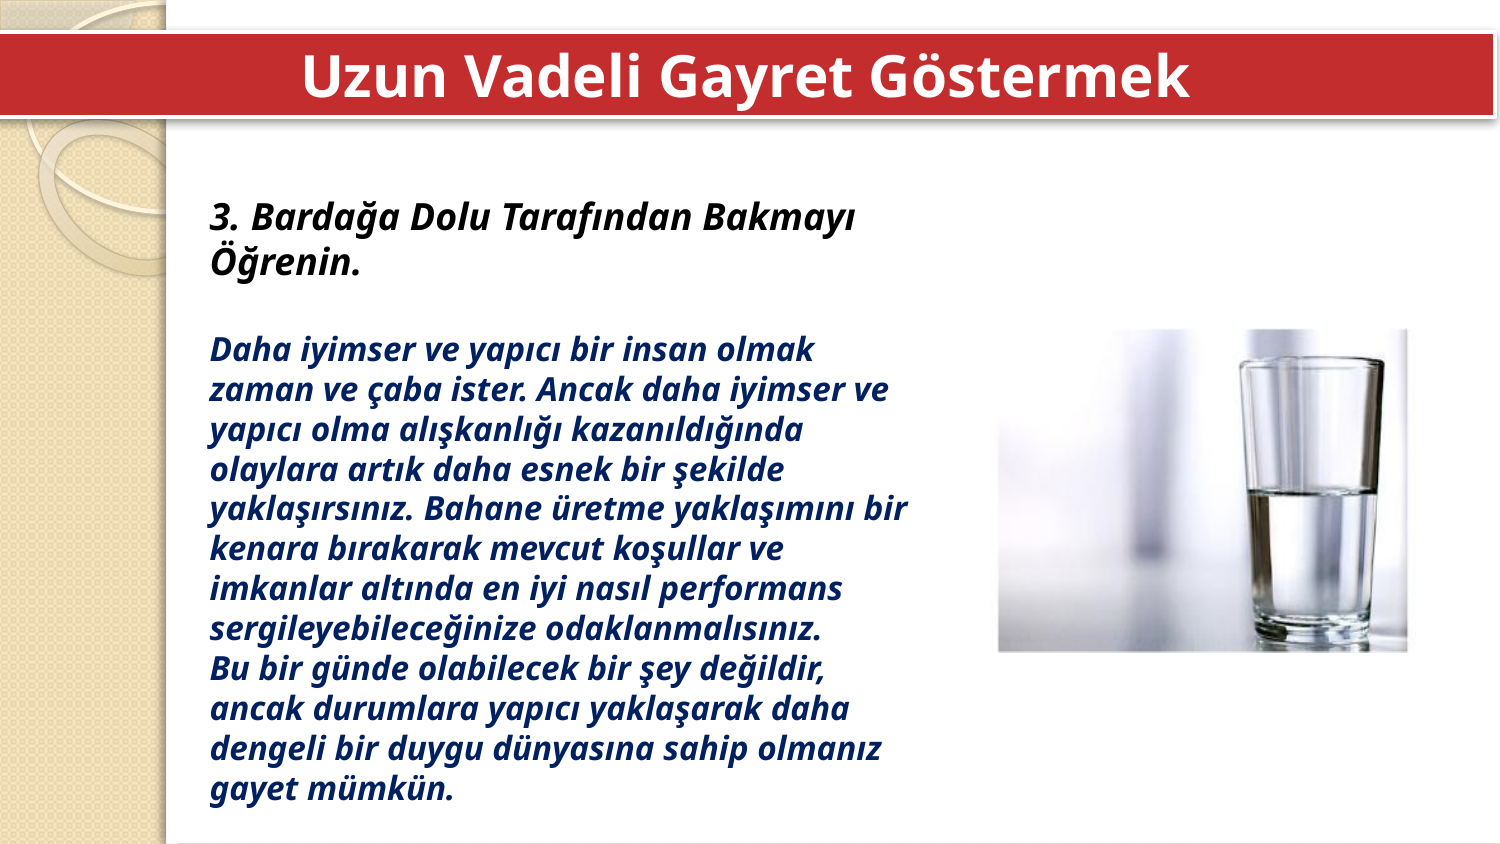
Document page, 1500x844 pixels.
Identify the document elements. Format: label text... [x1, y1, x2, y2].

text_box Uzun Vadeli Gayret Göstermek [0, 30, 1497, 119]
picture [948, 327, 1457, 653]
text_box 3. Bardağa Dolu Tarafından Bakmayı Öğrenin. Daha iyimser ve yapıcı bir insan olmak zaman ve çaba ister. Ancak daha iyimser ve yapıcı olma alışkanlığı kazanıldığında olaylara artık daha esnek bir şekilde yaklaşırsınız. Bahane üretme yaklaşımını bir kenara bırakarak mevcut koşullar ve imkanlar altında en iyi nasıl performans sergileyebileceğinize odaklanmalısınız. Bu bir günde olabilecek bir şey değildir, ancak durumlara yapıcı yaklaşarak daha dengeli bir duygu dünyasına sahip olmanız gayet mümkün. [194, 185, 926, 815]
